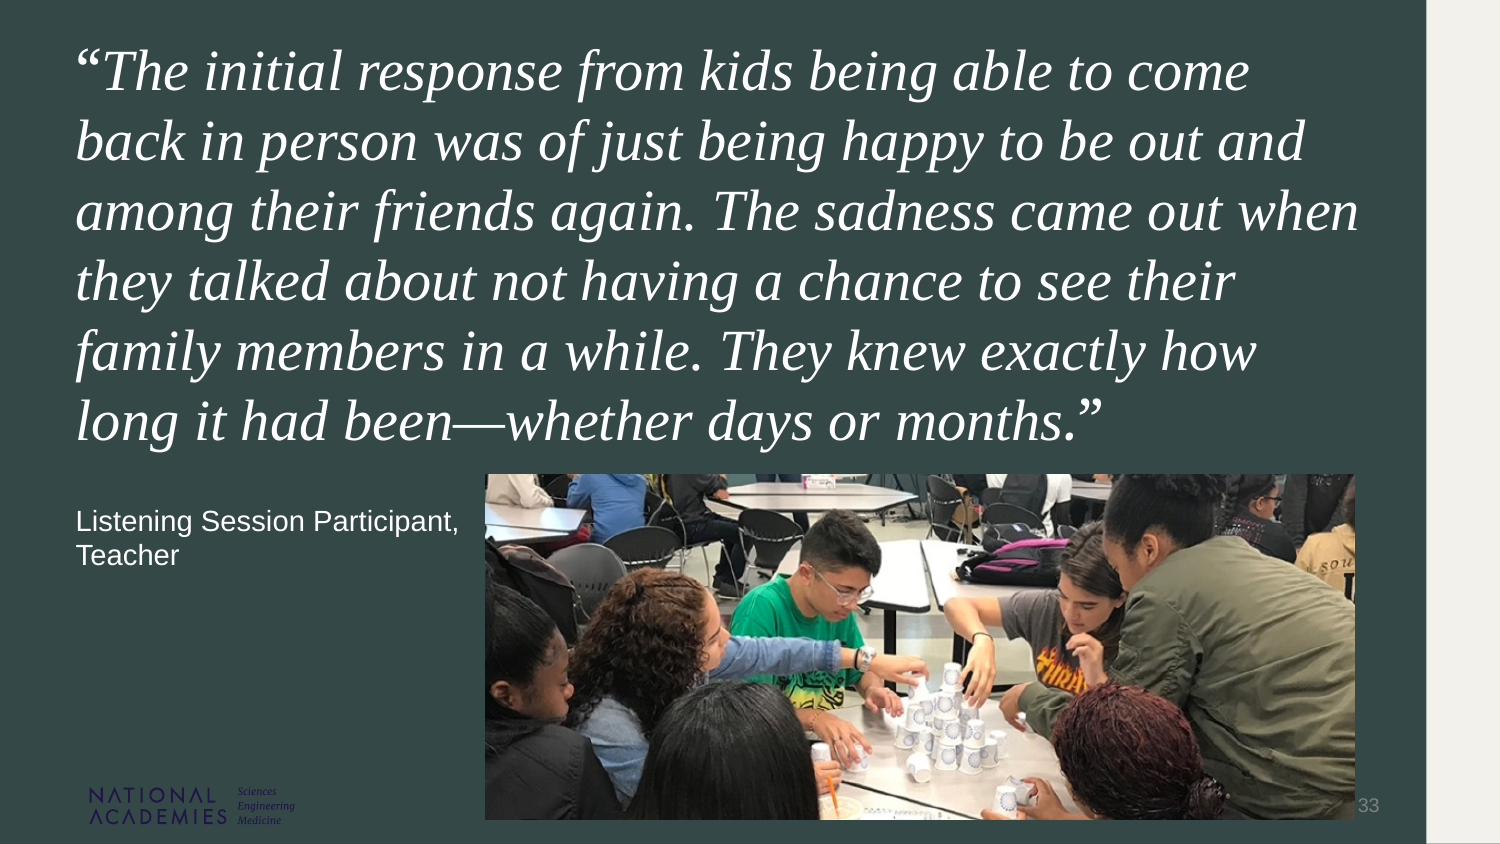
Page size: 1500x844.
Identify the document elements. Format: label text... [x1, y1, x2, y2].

picture [485, 474, 1355, 820]
slide_number 33 [1355, 792, 1380, 817]
text_box “The initial response from kids being able to come back in person was of just being happy to be out and among their friends again. The sadness came out when they talked about not having a chance to see their family members in a while. They knew exactly how long it had been—whether days or months.” Listening Session Participant, Teacher [60, 24, 1380, 580]
